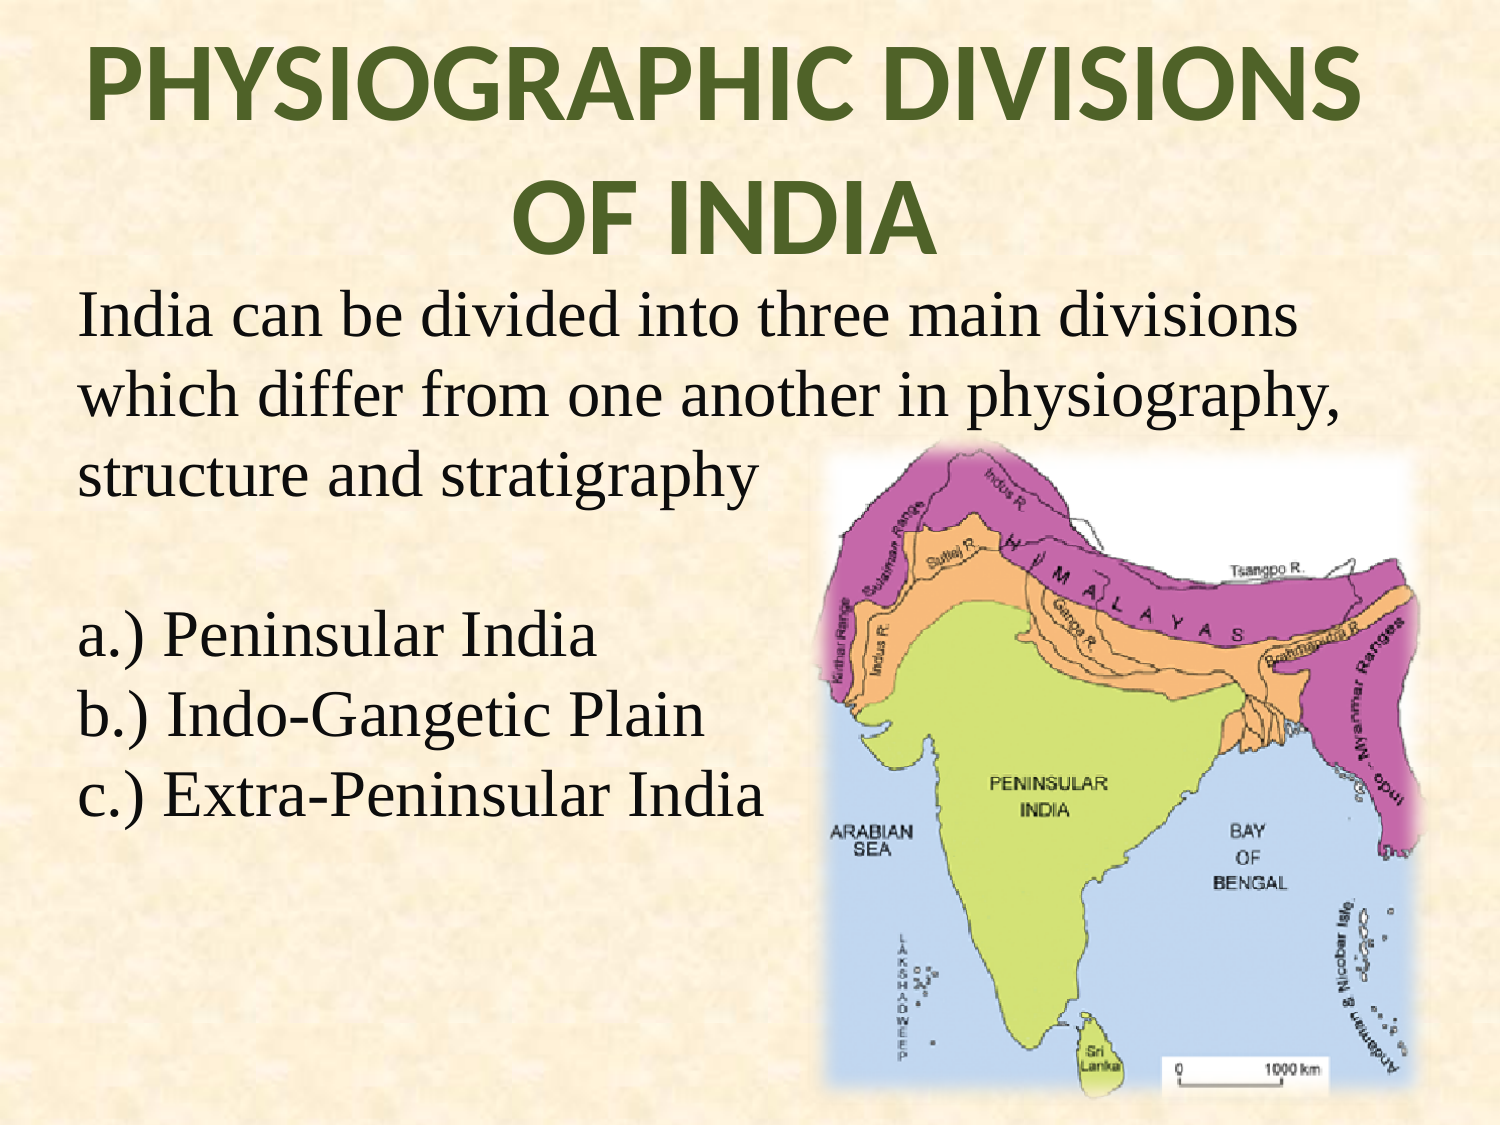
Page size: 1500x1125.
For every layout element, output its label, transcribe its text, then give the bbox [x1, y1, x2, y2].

picture [0, 0, 1500, 1125]
text_box Physiographic divisions of india [0, 0, 1450, 285]
text_box India can be divided into three main divisions which differ from one another in physiography, structure and stratigraphy a.) Peninsular India b.) Indo-Gangetic Plain c.) Extra-Peninsular India [62, 262, 1438, 837]
